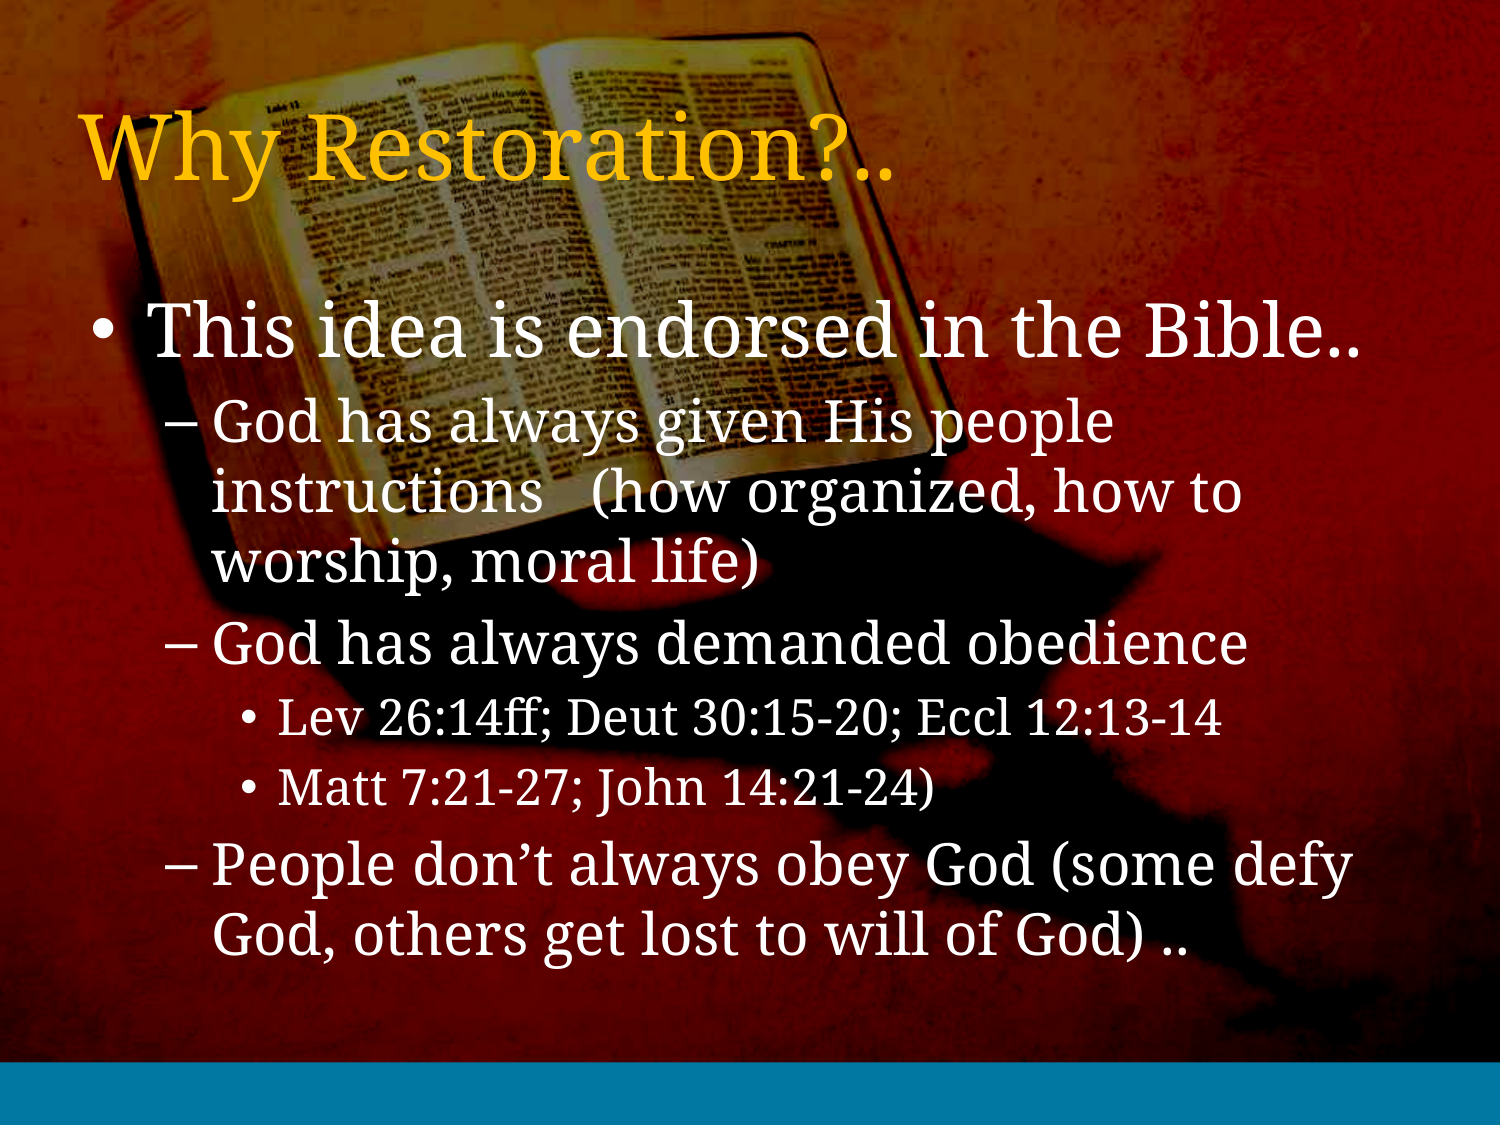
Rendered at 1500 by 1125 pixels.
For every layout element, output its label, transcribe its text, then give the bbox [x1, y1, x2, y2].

title Why Restoration?.. [62, 50, 975, 238]
list This idea is endorsed in the Bible.. God has always given His people instructions (how organized, how to worship, moral life) God has always demanded obedience Lev 26:14ff; Deut 30:15-20; Eccl 12:13-14 Matt 7:21-27; John 14:21-24) People don’t always obey God (some defy God, others get lost to will of God) .. [75, 275, 1438, 1005]
